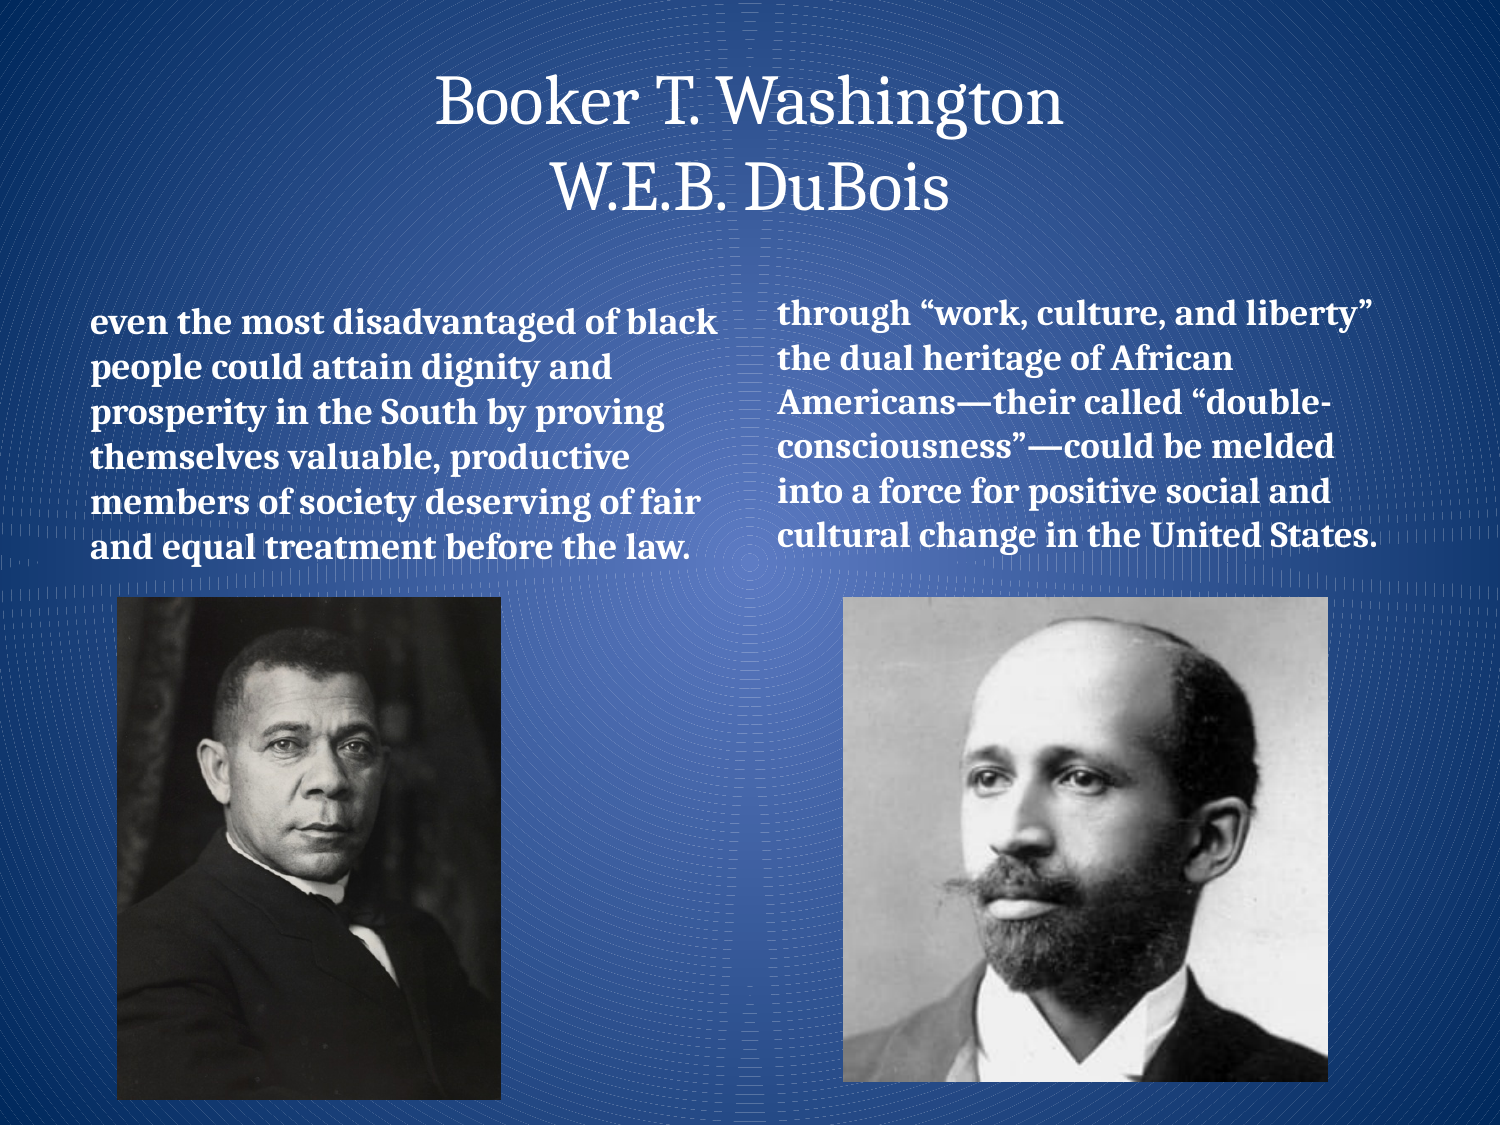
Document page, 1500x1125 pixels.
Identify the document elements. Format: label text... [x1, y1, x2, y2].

list through “work, culture, and liberty” the dual heritage of African Americans—their called “double-consciousness”—could be melded into a force for positive social and cultural change in the United States. [761, 251, 1425, 563]
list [116, 597, 502, 1100]
list even the most disadvantaged of black people could attain dignity and prosperity in the South by proving themselves valuable, productive members of society deserving of fair and equal treatment before the law. [75, 251, 738, 575]
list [843, 597, 1329, 1083]
title Booker T. Washington W.E.B. DuBois [75, 45, 1425, 233]
